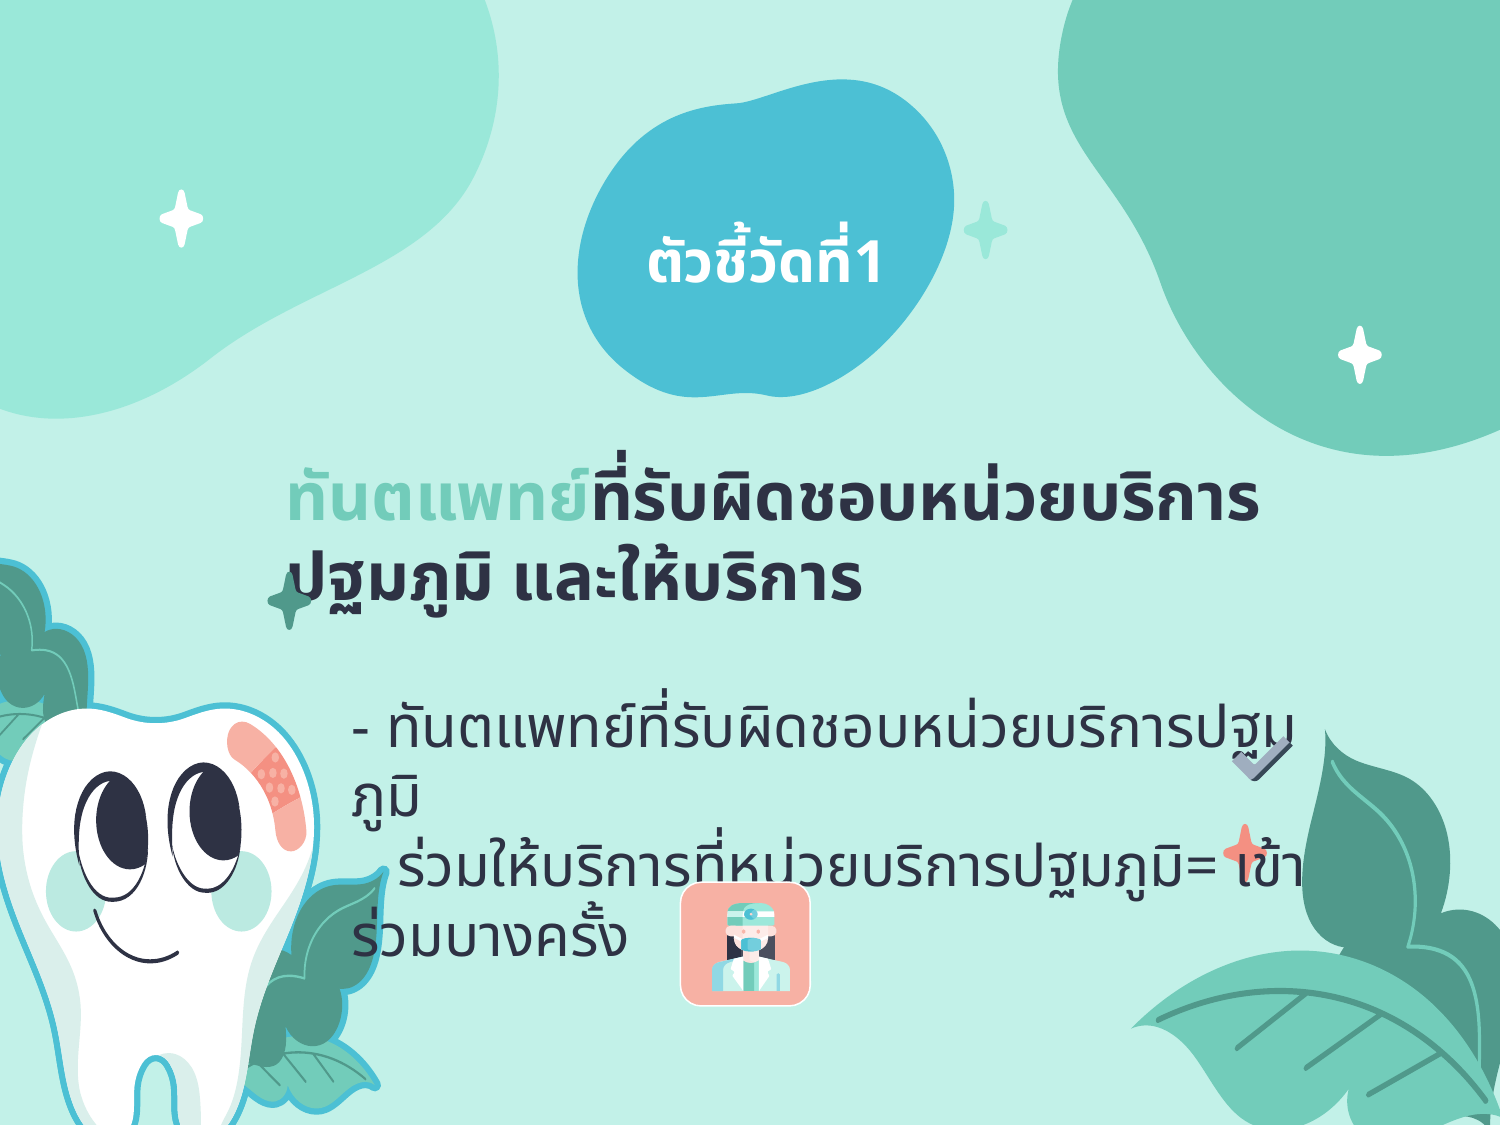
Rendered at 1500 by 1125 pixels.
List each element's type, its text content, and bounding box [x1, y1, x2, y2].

title ตัวชี้วัดที่1 [630, 167, 902, 352]
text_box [711, 902, 791, 992]
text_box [1231, 735, 1294, 782]
text_box [963, 200, 1008, 260]
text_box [1132, 953, 1500, 1125]
text_box [577, 79, 955, 398]
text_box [0, 548, 384, 1125]
text_box [680, 882, 811, 1006]
text_box - ทันตแพทย์ที่รับผิดชอบหน่วยบริการปฐมภูมิ ร่วมให้บริการที่หน่วยบริการปฐมภูมิ= เข้าร่วมบางครั้ง [388, 681, 1328, 976]
title ทันตแพทย์ที่รับผิดชอบหน่วยบริการปฐมภูมิ และให้บริการ [270, 524, 1374, 709]
